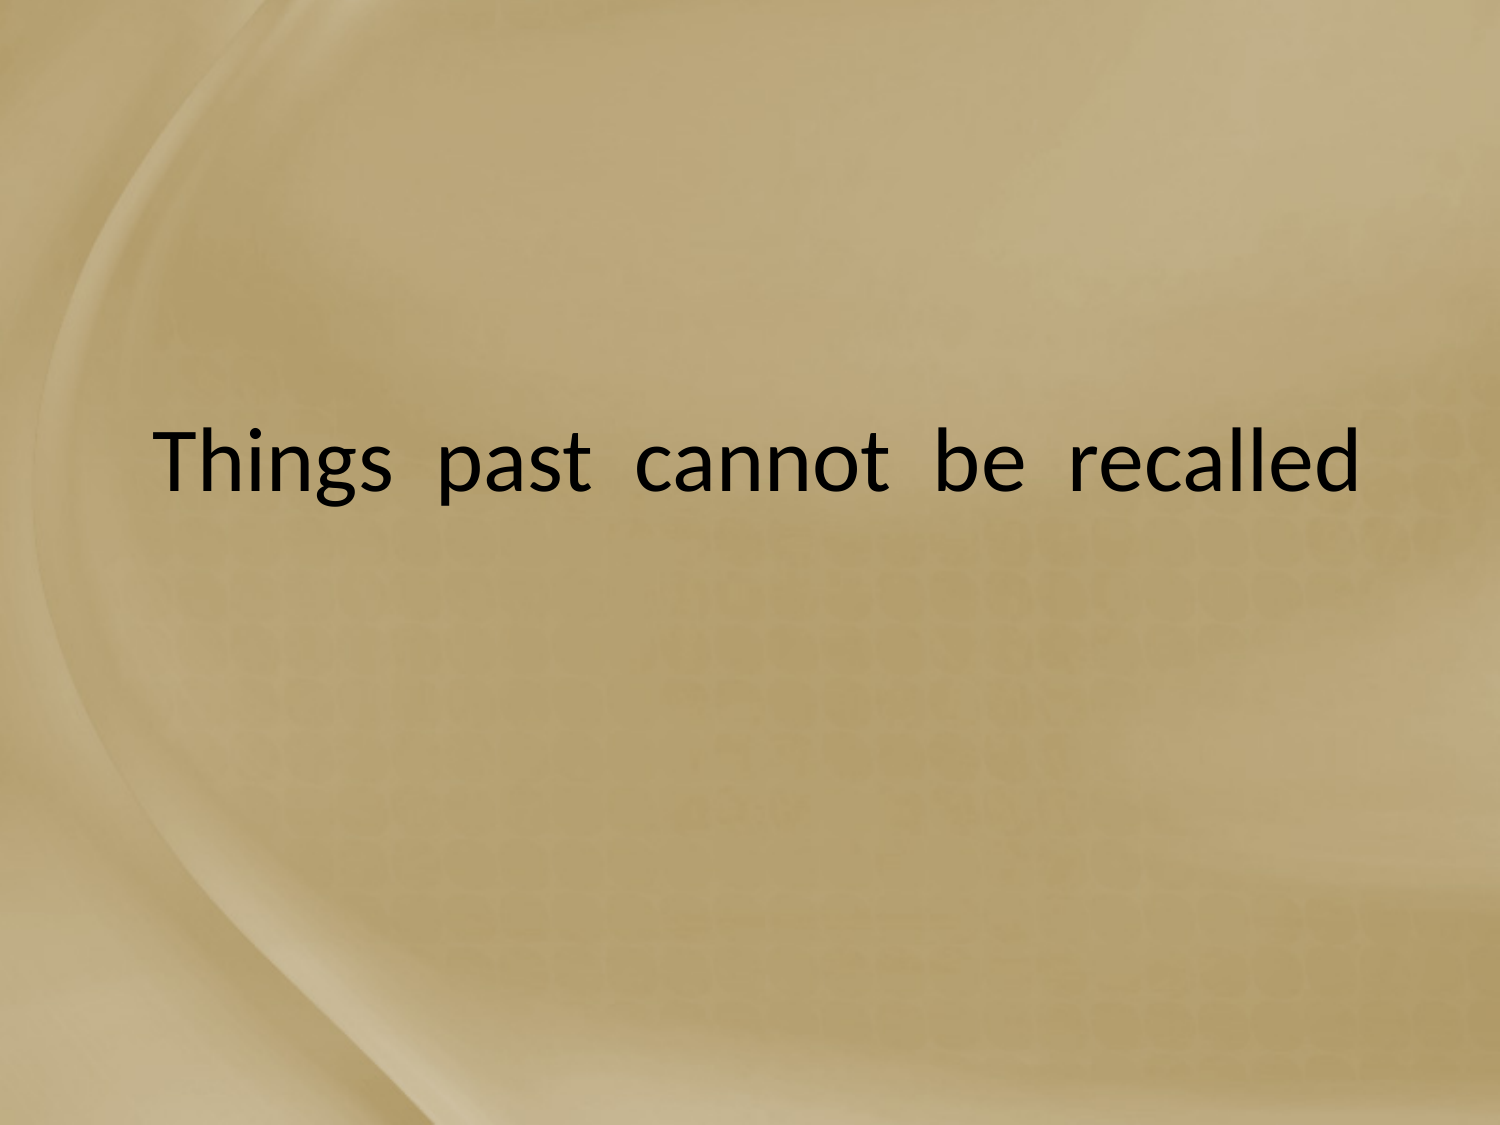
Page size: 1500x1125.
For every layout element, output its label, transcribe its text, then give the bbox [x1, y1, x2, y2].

picture [0, 0, 1500, 1125]
title Things past cannot be recalled [116, 224, 1401, 575]
